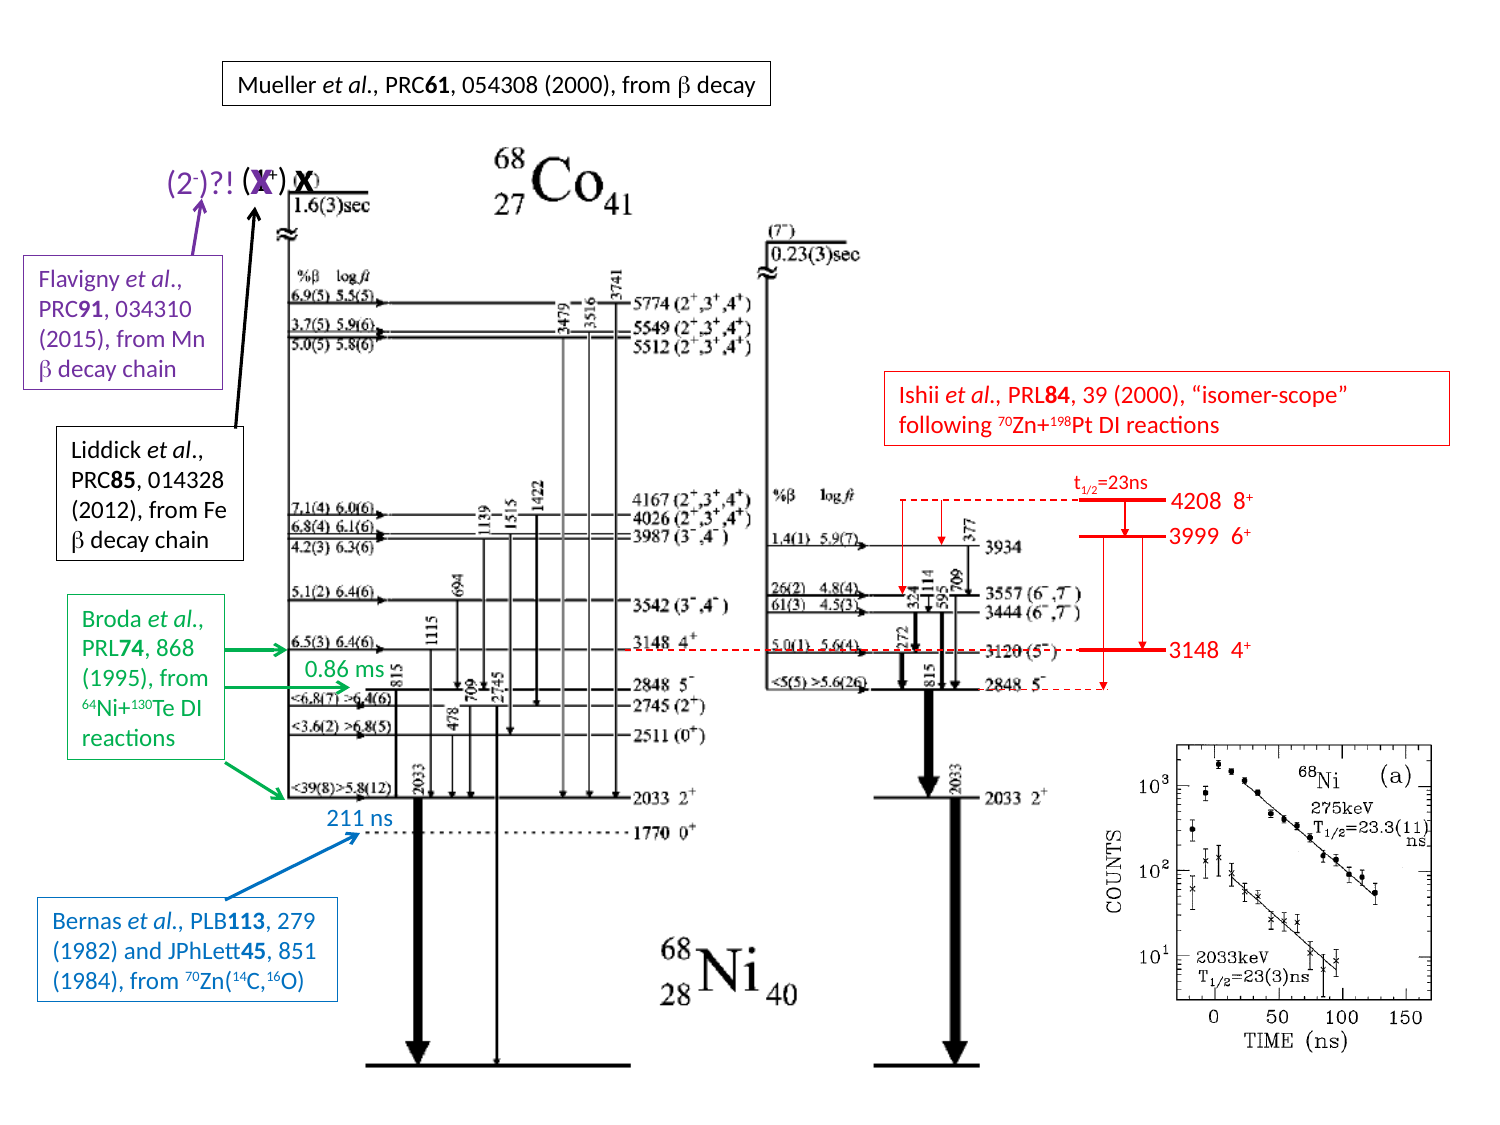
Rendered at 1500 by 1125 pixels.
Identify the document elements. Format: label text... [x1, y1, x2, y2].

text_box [66, 594, 350, 800]
text_box Mueller et al., PRC61, 054308 (2000), from b decay [222, 61, 771, 106]
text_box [624, 371, 1450, 691]
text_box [23, 198, 223, 392]
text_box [37, 832, 360, 1004]
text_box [56, 206, 255, 563]
picture [262, 137, 1437, 1081]
text_box (2-)?! x [151, 137, 262, 213]
